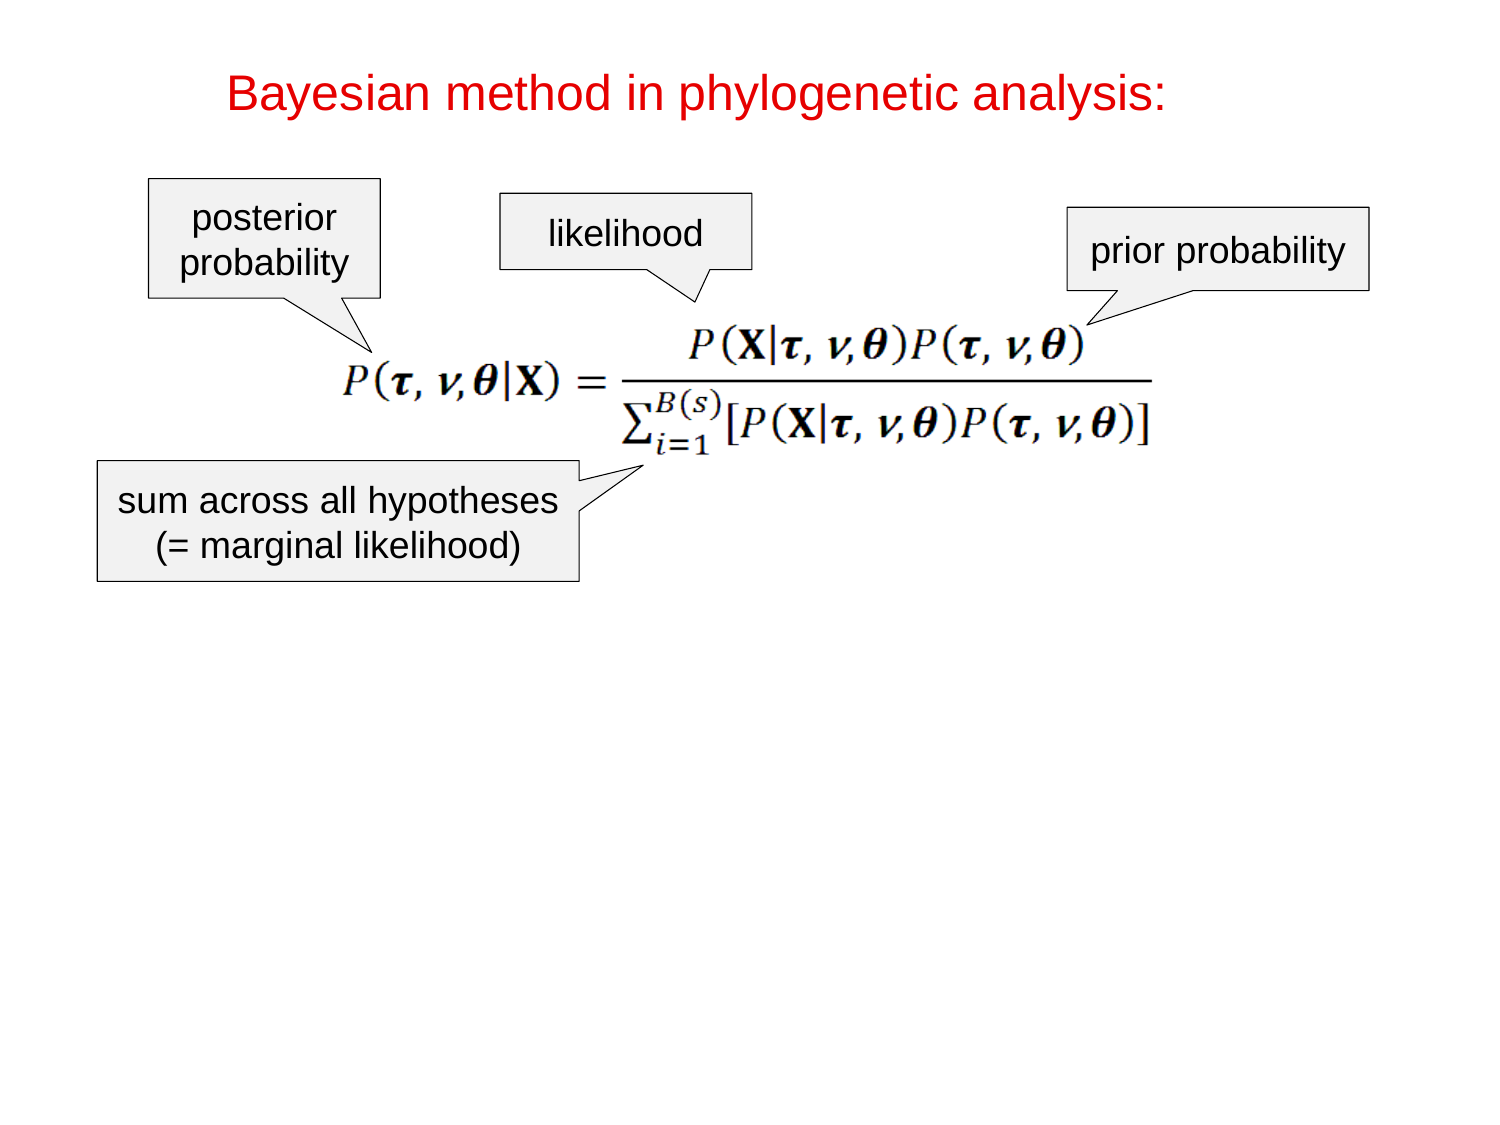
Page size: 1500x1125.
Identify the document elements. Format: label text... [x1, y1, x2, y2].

text_box prior probability [1067, 207, 1370, 318]
text_box posterior probability [148, 178, 381, 332]
text_box sum across all hypotheses (= marginal likelihood) [97, 460, 634, 582]
picture [342, 320, 1154, 463]
text_box likelihood [500, 193, 752, 303]
text_box Bayesian method in phylogenetic analysis: [211, 52, 1183, 128]
